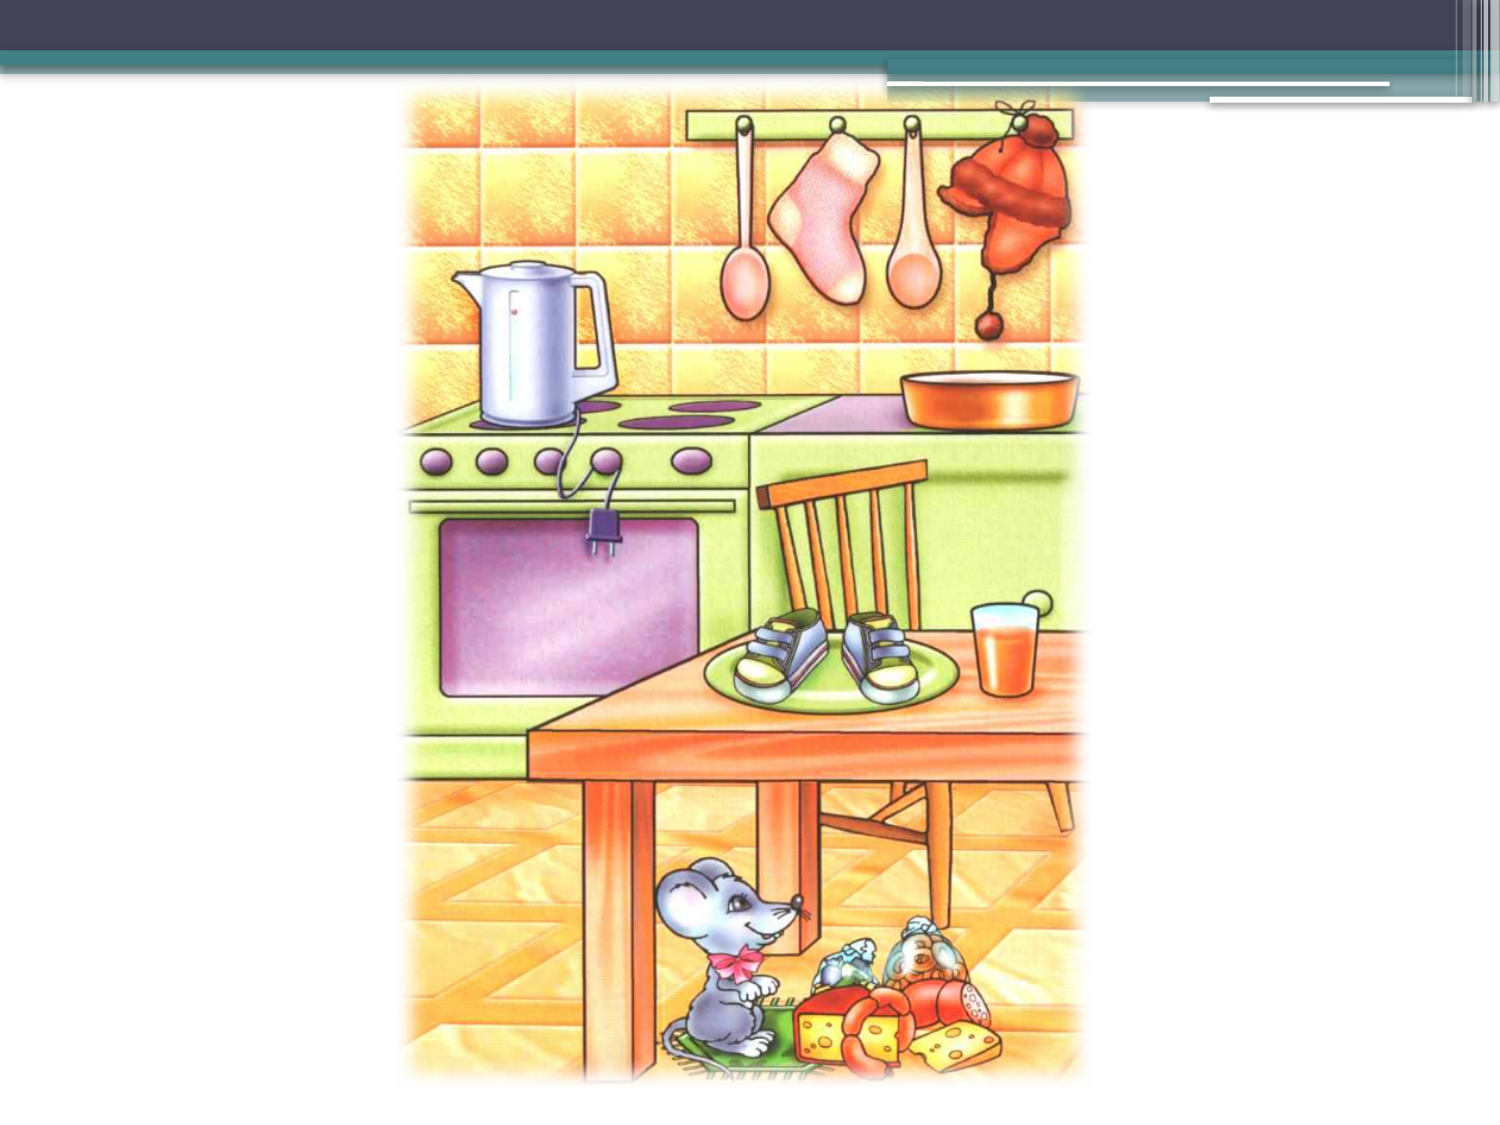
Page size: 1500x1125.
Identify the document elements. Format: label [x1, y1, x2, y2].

list [395, 77, 1093, 1090]
